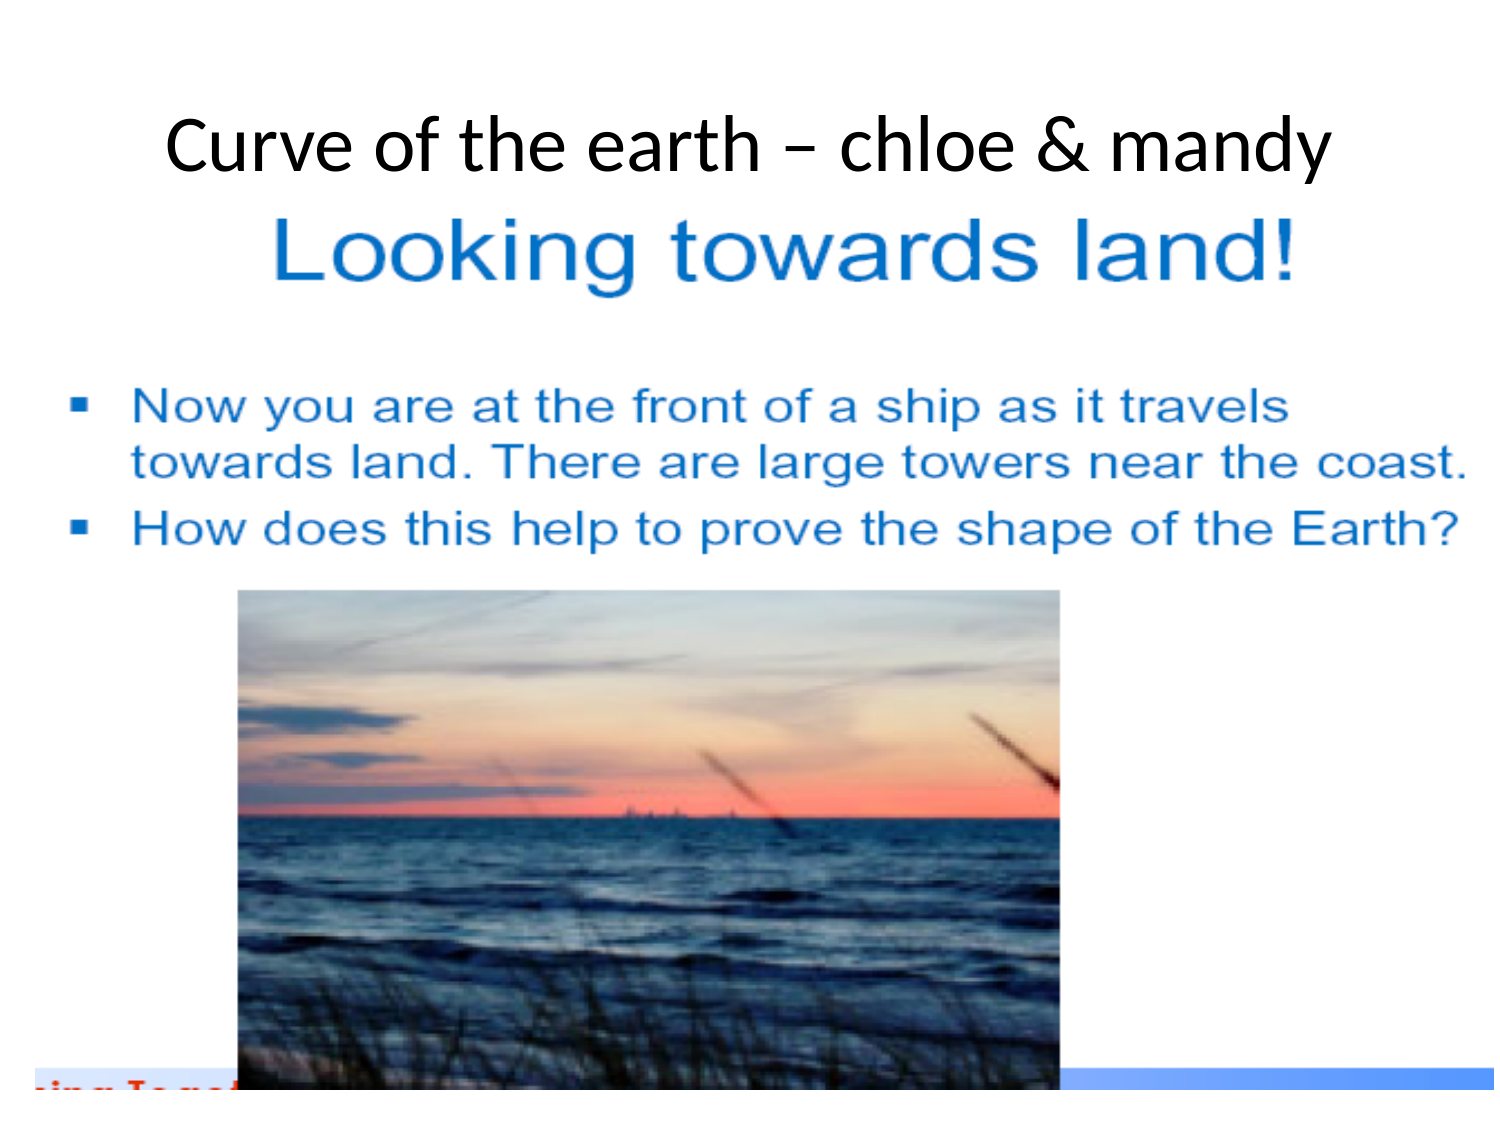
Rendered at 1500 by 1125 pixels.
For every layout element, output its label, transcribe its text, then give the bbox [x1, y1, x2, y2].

title Curve of the earth – chloe & mandy [75, 45, 1425, 209]
picture [34, 210, 1494, 1091]
